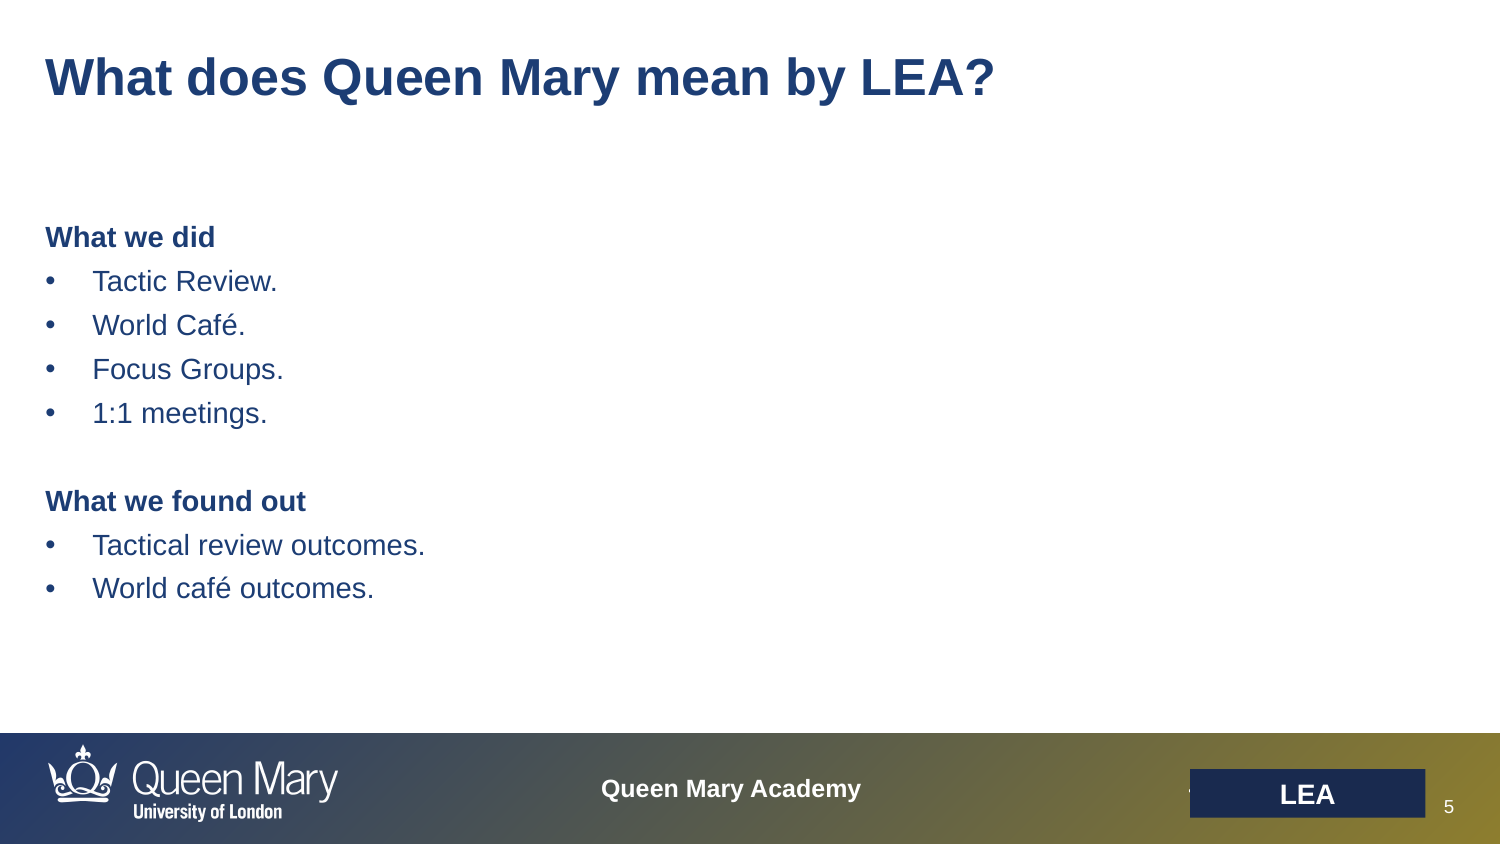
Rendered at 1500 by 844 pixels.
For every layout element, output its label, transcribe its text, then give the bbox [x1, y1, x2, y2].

list What we did Tactic Review. World Café. Focus Groups. 1:1 meetings. What we found out Tactical review outcomes. World café outcomes. [30, 215, 1454, 700]
picture [48, 744, 338, 822]
list What does Queen Mary mean by LEA? [30, 43, 1454, 214]
text_box LEA [1190, 769, 1426, 818]
